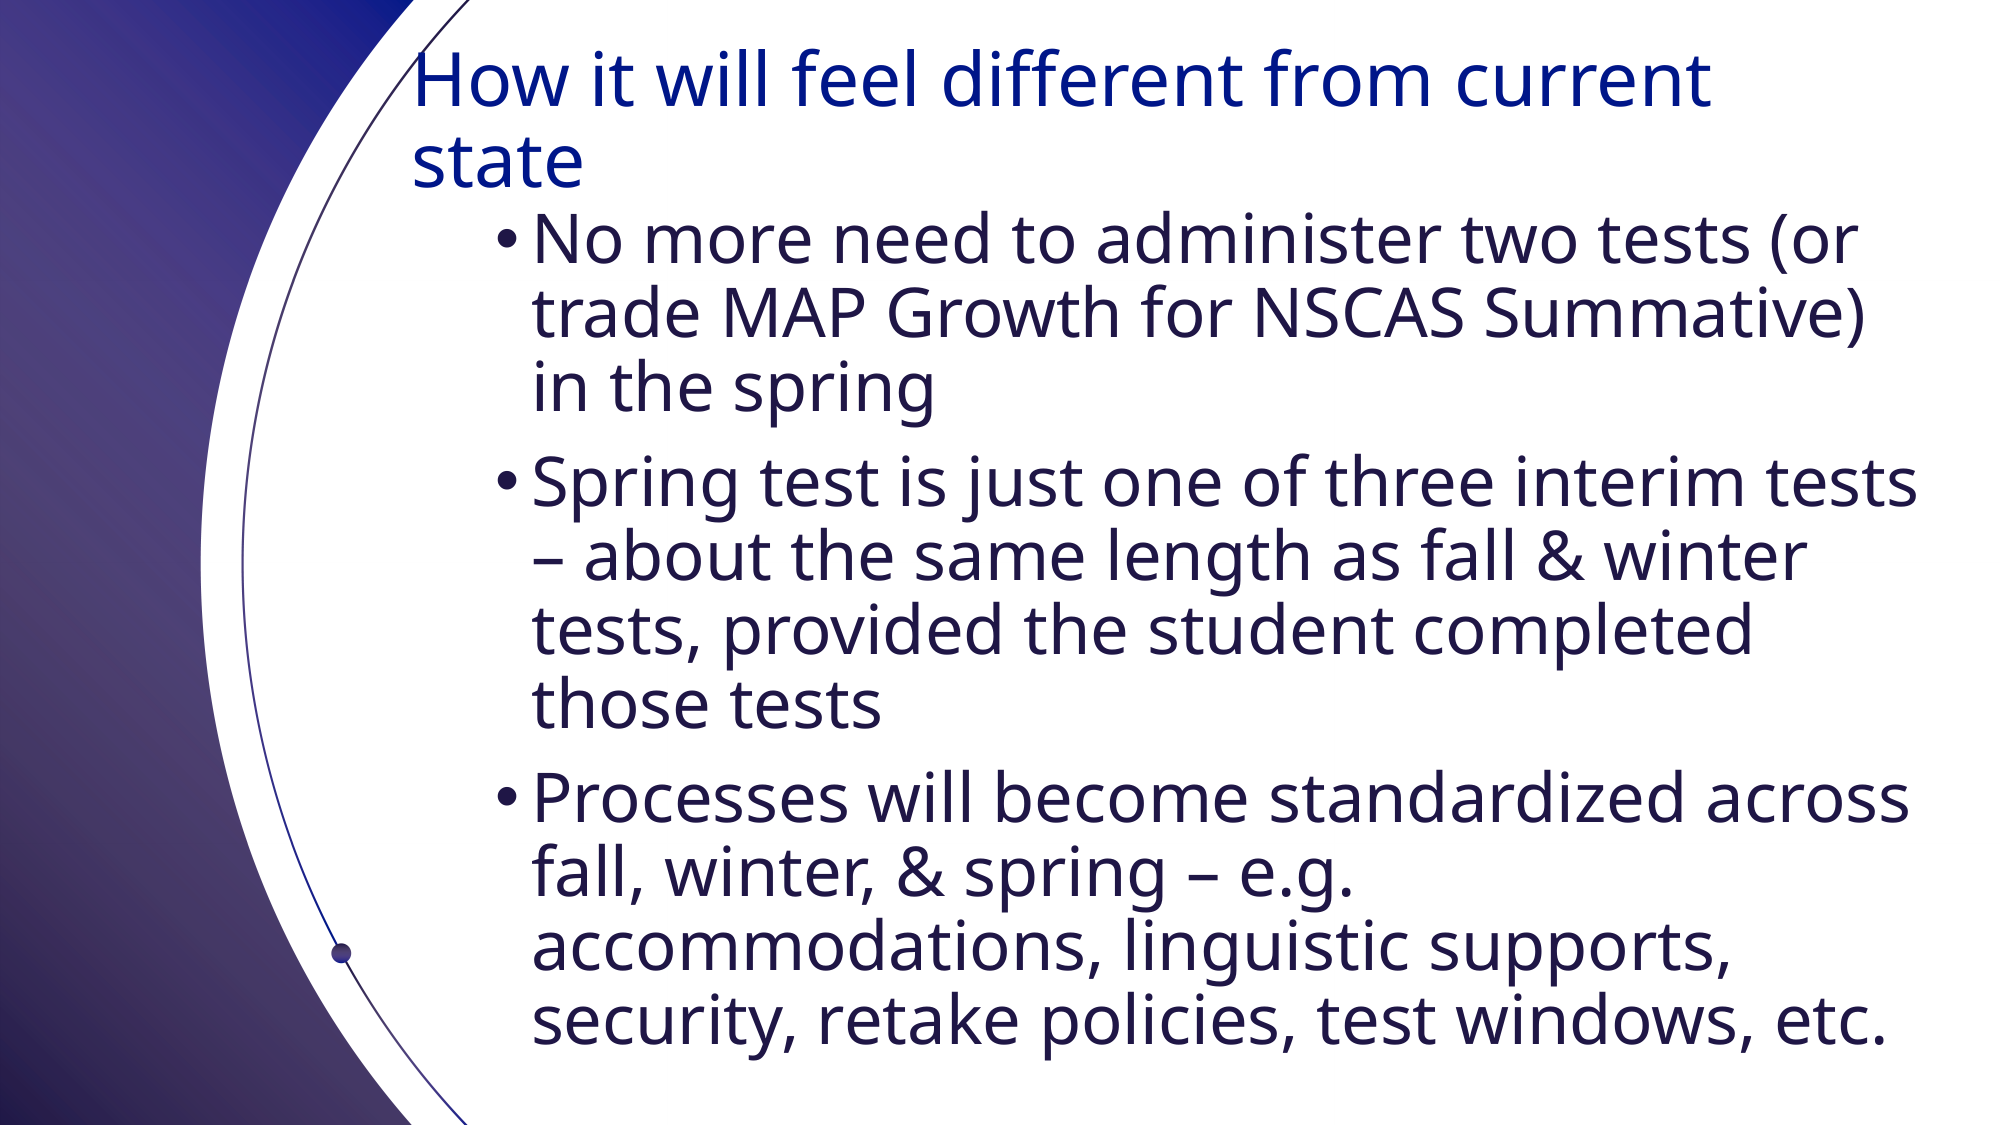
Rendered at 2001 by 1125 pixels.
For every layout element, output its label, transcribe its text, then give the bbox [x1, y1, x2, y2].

text_box [979, 532, 1019, 592]
picture [0, 0, 2001, 1125]
title How it will feel different from current state [396, 0, 1886, 249]
list No more need to administer two tests (or trade MAP Growth for NSCAS Summative) in the spring Spring test is just one of three interim tests – about the same length as fall & winter tests, provided the student completed those tests Processes will become standardized across fall, winter, & spring – e.g. accommodations, linguistic supports, security, retake policies, test windows, etc. [479, 197, 1948, 1085]
